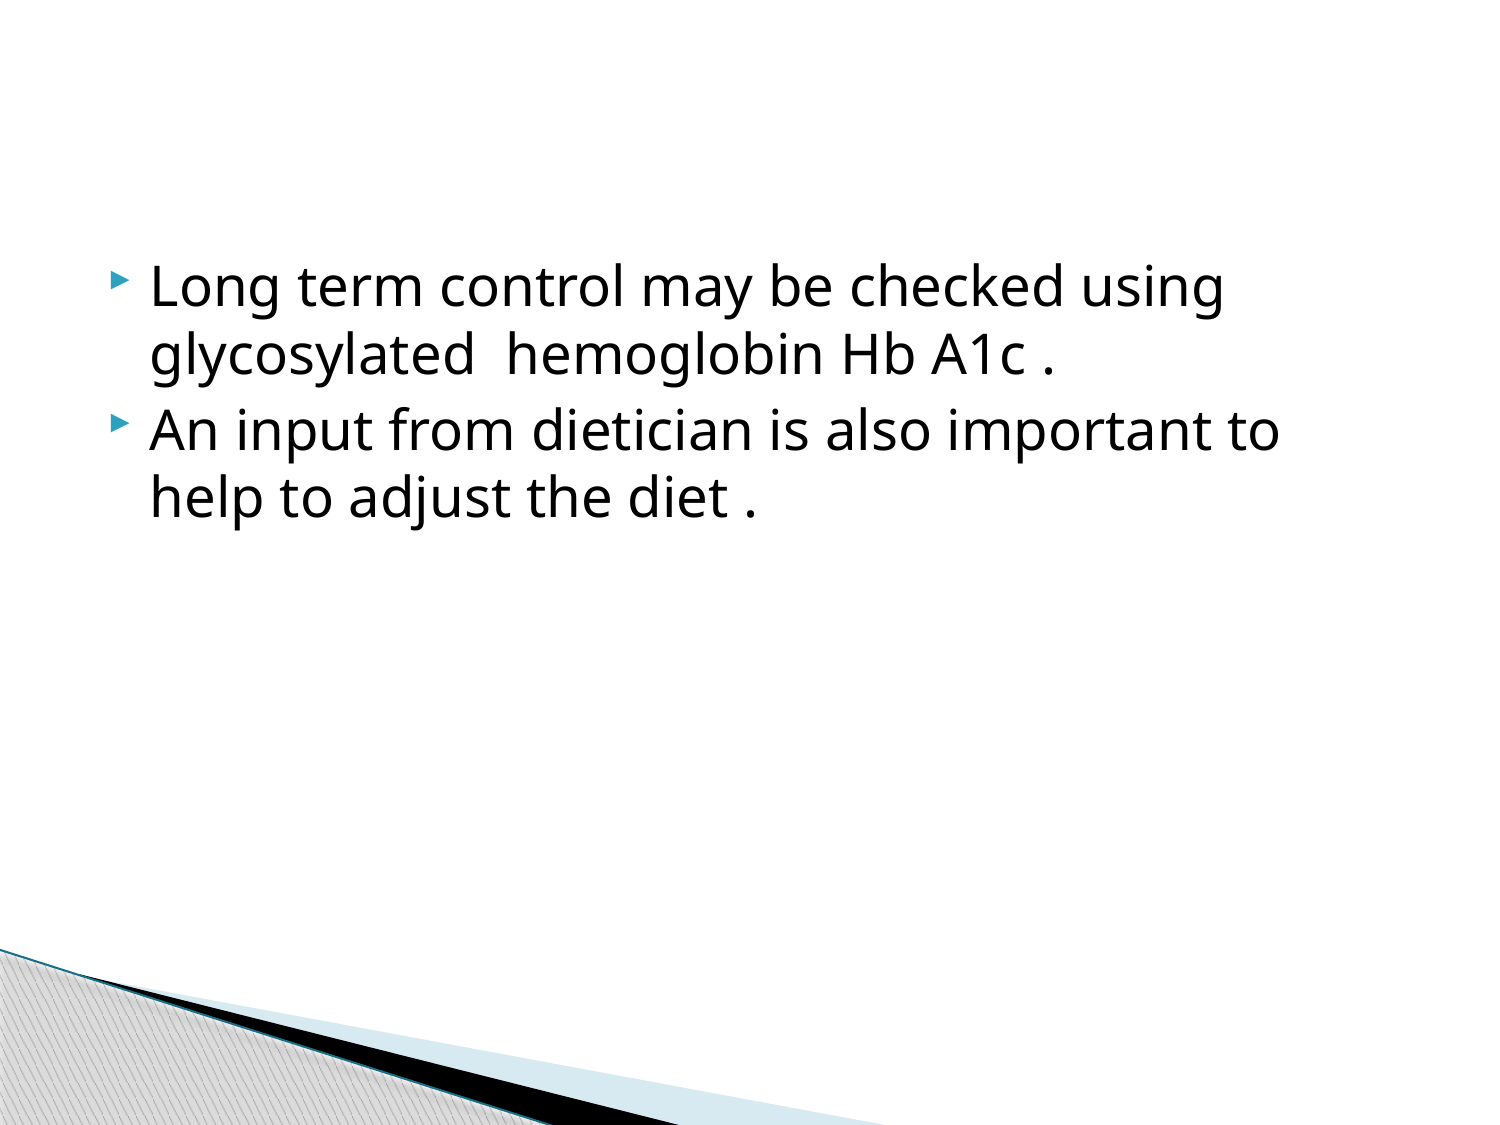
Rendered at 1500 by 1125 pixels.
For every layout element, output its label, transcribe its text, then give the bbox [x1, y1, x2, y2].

list Long term control may be checked using glycosylated hemoglobin Hb A1c . An input from dietician is also important to help to adjust the diet . [75, 243, 1425, 986]
